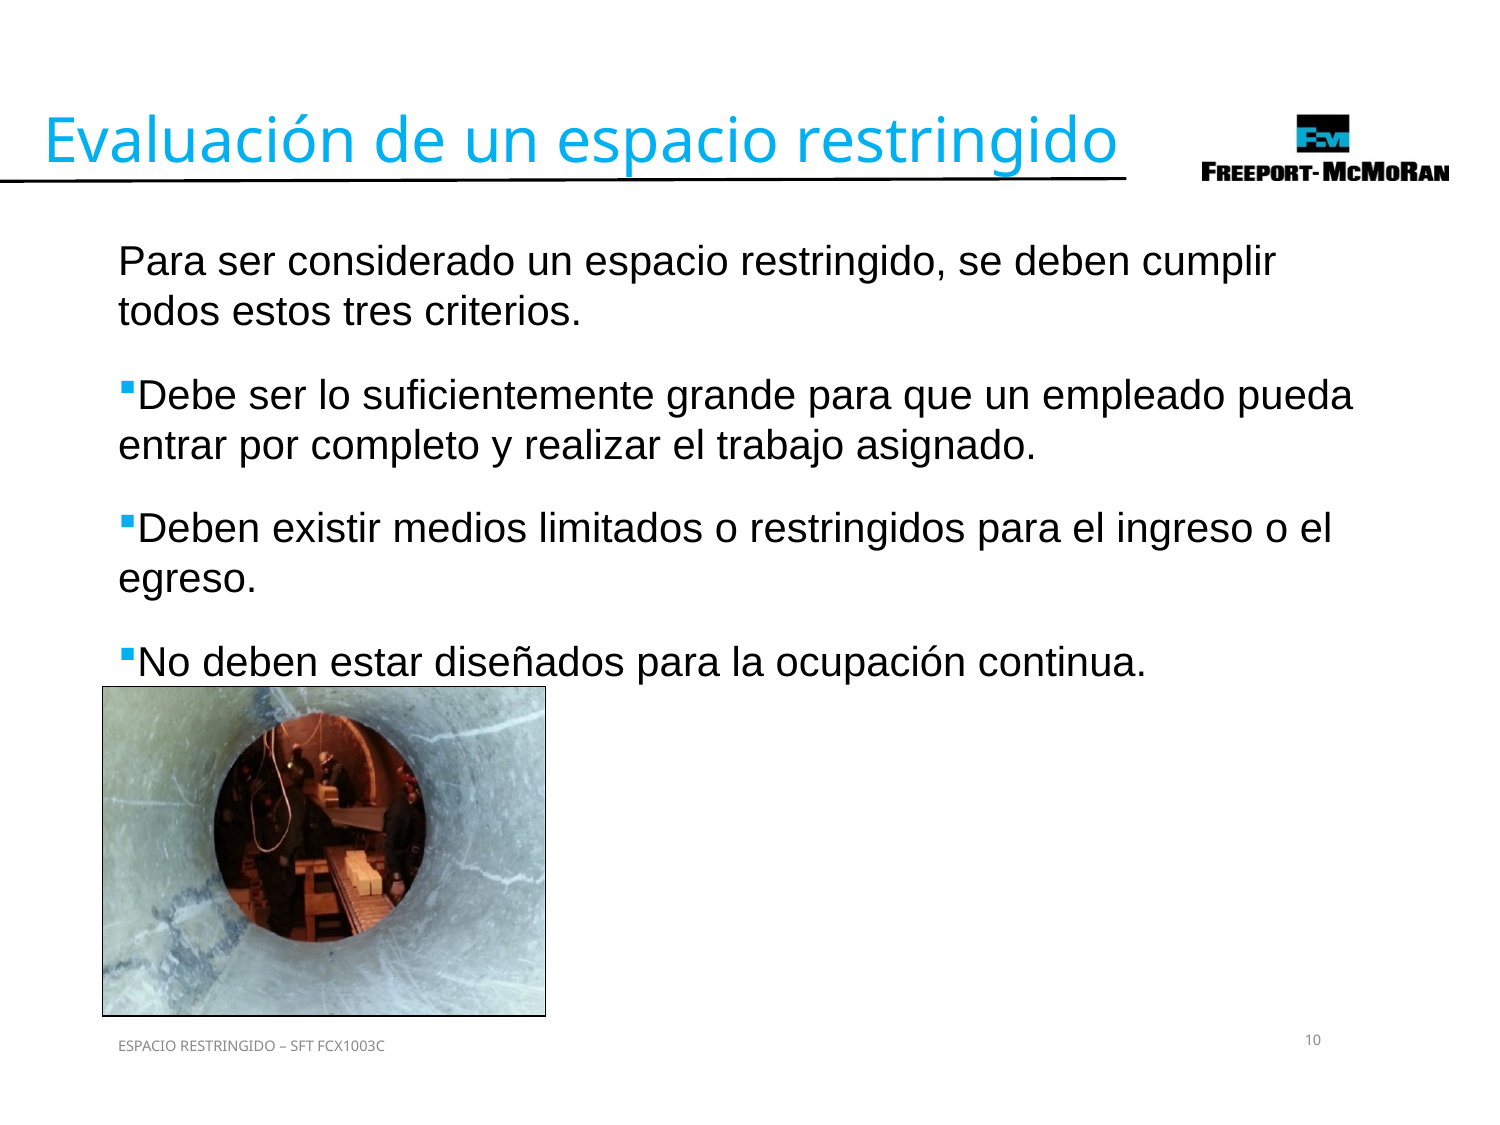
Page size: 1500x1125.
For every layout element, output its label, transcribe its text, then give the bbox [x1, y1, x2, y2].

picture [103, 687, 545, 1016]
picture [1260, 113, 1449, 181]
footer ESPACIO RESTRINGIDO – SFT FCX1003C [103, 1015, 1004, 1076]
list Evaluación de un espacio restringido [28, 101, 1260, 227]
slide_number 10 [1126, 1010, 1500, 1070]
list Para ser considerado un espacio restringido, se deben cumplir todos estos tres criterios. Debe ser lo suficientemente grande para que un empleado pueda entrar por completo y realizar el trabajo asignado. Deben existir medios limitados o restringidos para el ingreso o el egreso. No deben estar diseñados para la ocupación continua. [103, 226, 1390, 996]
